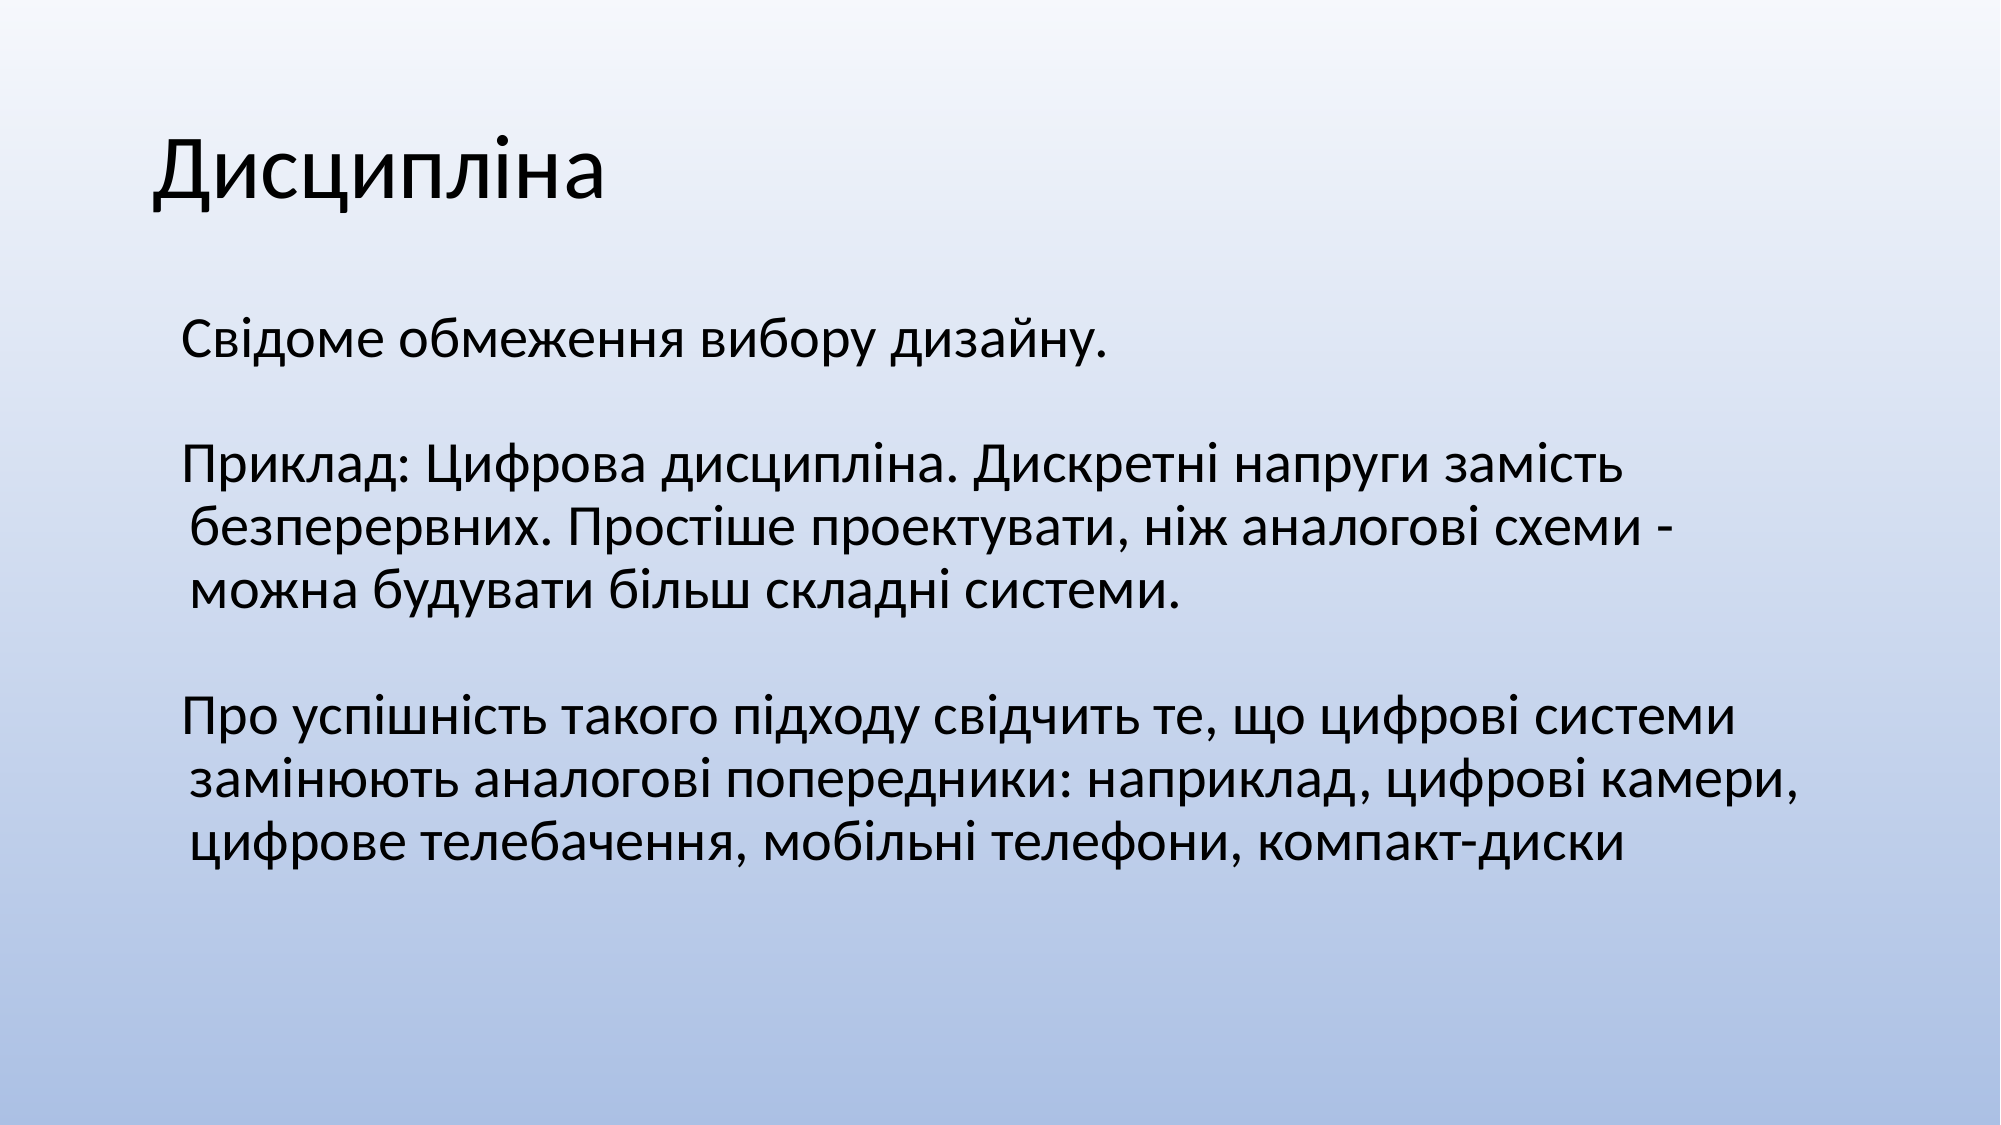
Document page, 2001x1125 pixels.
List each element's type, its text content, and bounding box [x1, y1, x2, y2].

list Свідоме обмеження вибору дизайну. Приклад: Цифрова дисципліна. Дискретні напруги замість безперервних. Простіше проектувати, ніж аналогові схеми - можна будувати більш складні системи. Про успішність такого підходу свідчить те, що цифрові системи замінюють аналогові попередники: наприклад, цифрові камери, цифрове телебачення, мобільні телефони, компакт-диски [137, 299, 1863, 1014]
title Дисципліна [137, 59, 1863, 278]
